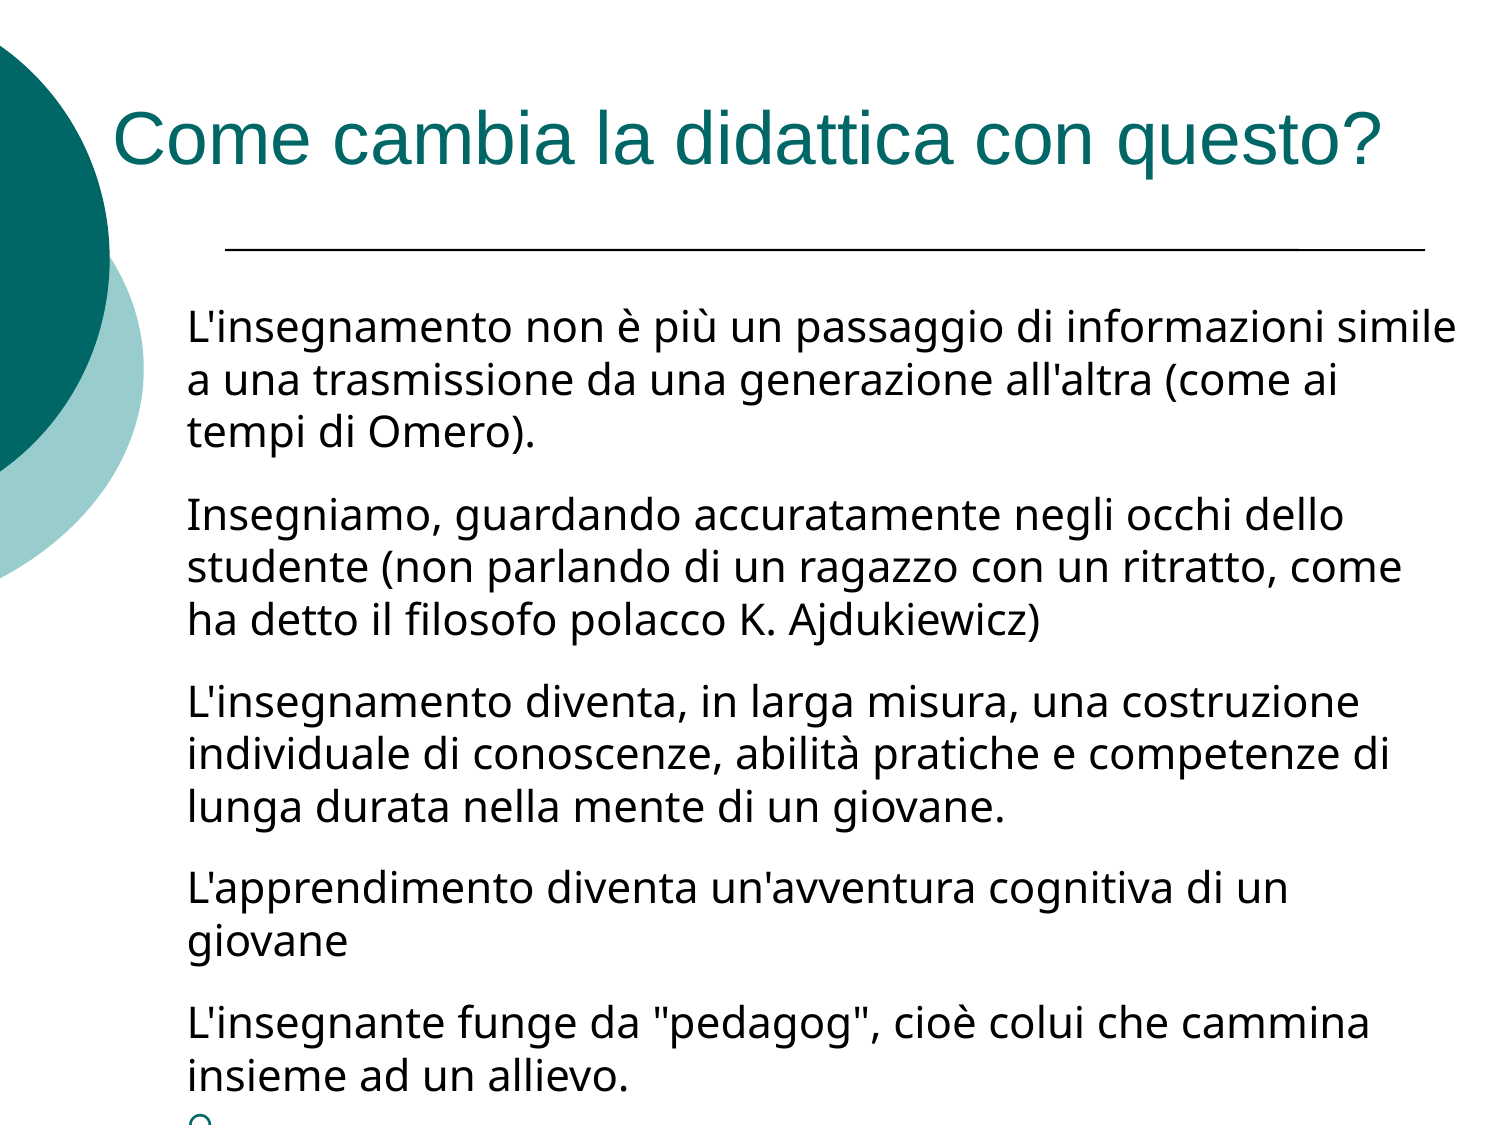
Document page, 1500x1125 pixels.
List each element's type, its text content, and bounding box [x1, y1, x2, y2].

title Come cambia la didattica con questo? [97, 0, 1403, 188]
list L'insegnamento non è più un passaggio di informazioni simile a una trasmissione da una generazione all'altra (come ai tempi di Omero). Insegniamo, guardando accuratamente negli occhi dello studente (non parlando di un ragazzo con un ritratto, come ha detto il filosofo polacco K. Ajdukiewicz) L'insegnamento diventa, in larga misura, una costruzione individuale di conoscenze, abilità pratiche e competenze di lunga durata nella mente di un giovane. L'apprendimento diventa un'avventura cognitiva di un giovane L'insegnante funge da "pedagog", cioè colui che cammina insieme ad un allievo. [171, 291, 1478, 1075]
